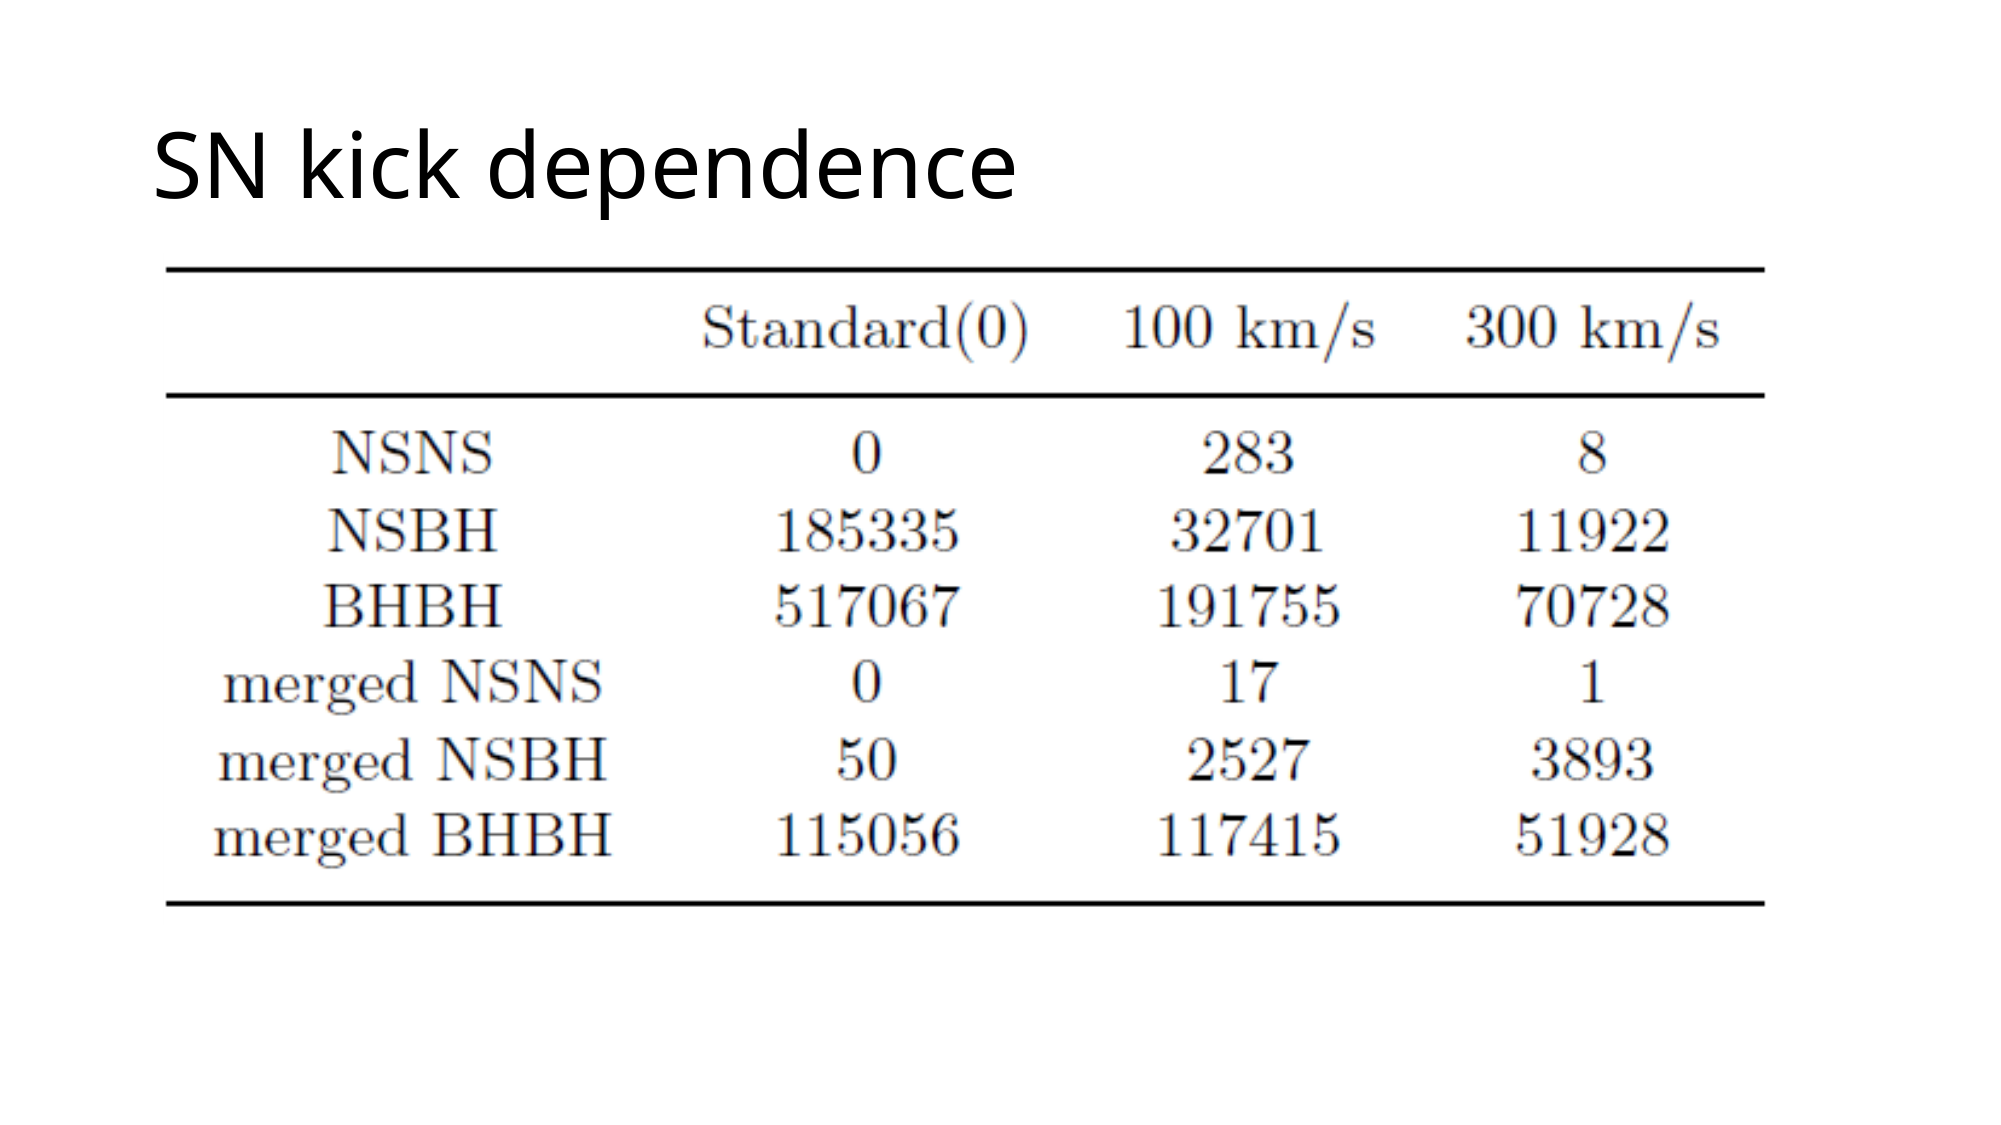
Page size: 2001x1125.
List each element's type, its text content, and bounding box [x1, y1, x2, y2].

picture [162, 253, 1789, 925]
title SN kick dependence [137, 59, 1863, 278]
